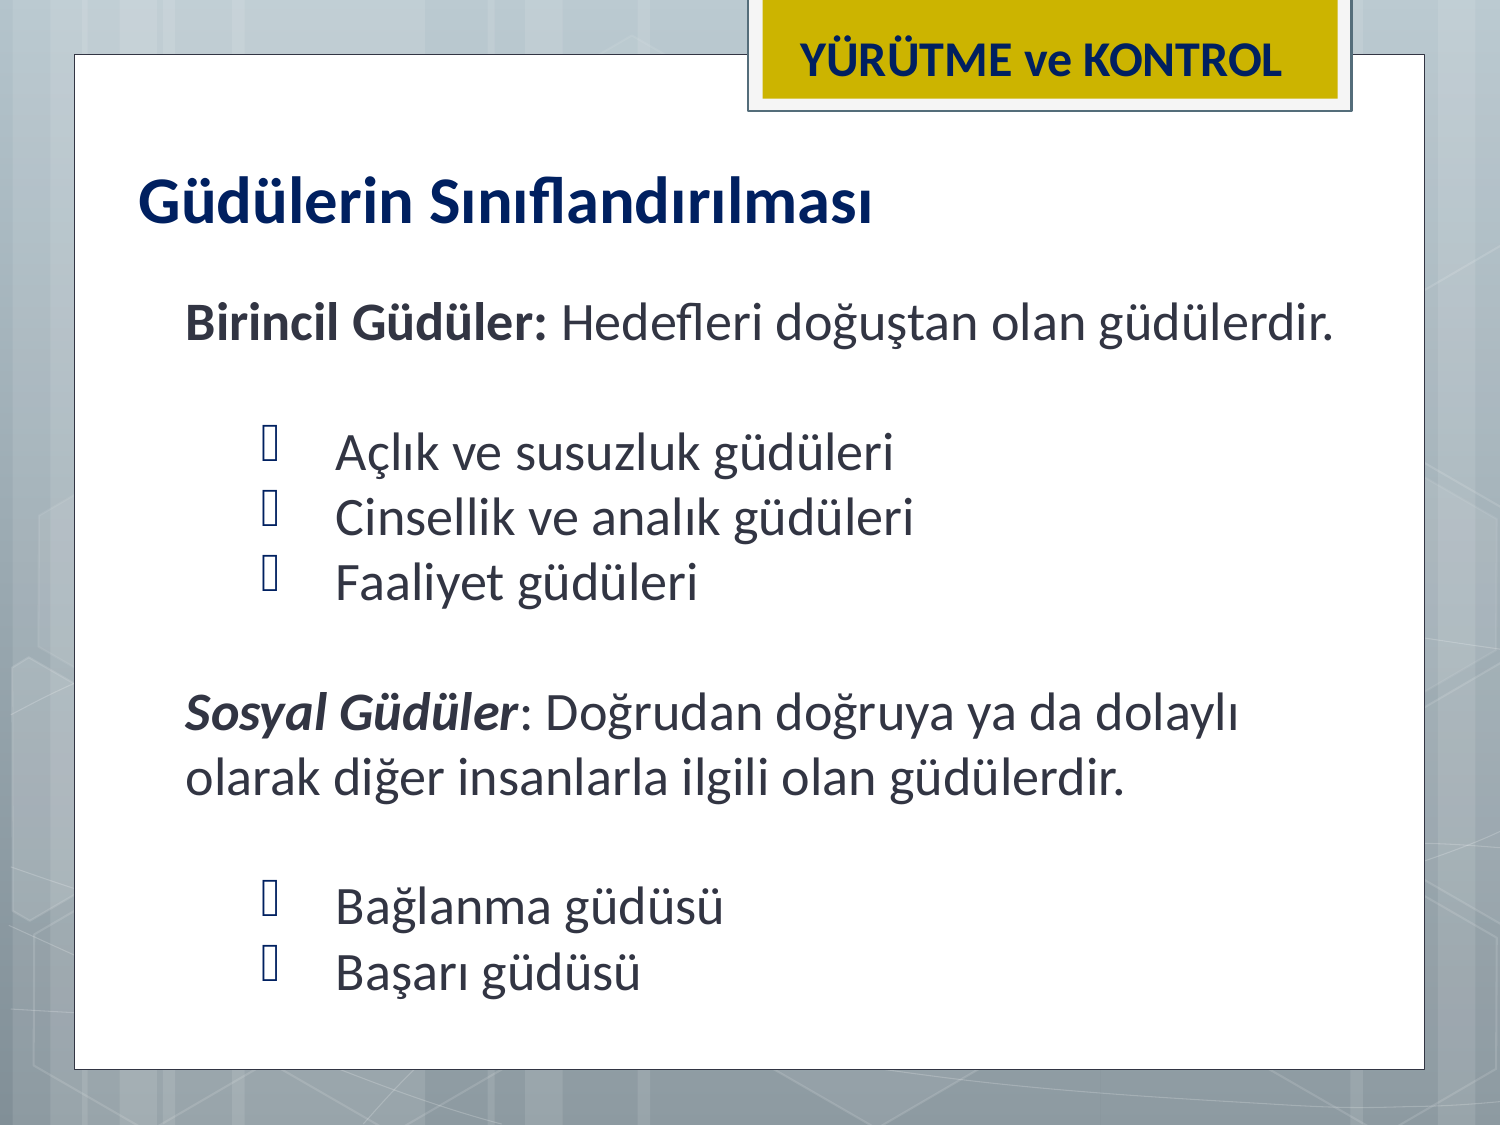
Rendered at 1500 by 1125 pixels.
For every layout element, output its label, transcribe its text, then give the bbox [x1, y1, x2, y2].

text_box YÜRÜTME ve KONTROL [785, 19, 1412, 94]
text_box Güdülerin Sınıflandırılması [123, 148, 1270, 244]
text_box Birincil Güdüler: Hedefleri doğuştan olan güdülerdir. Açlık ve susuzluk güdüleri Cinsellik ve analık güdüleri Faaliyet güdüleri Sosyal Güdüler: Doğrudan doğruya ya da dolaylı olarak diğer insanlarla ilgili olan güdülerdir. Bağlanma güdüsü Başarı güdüsü [171, 278, 1353, 1009]
